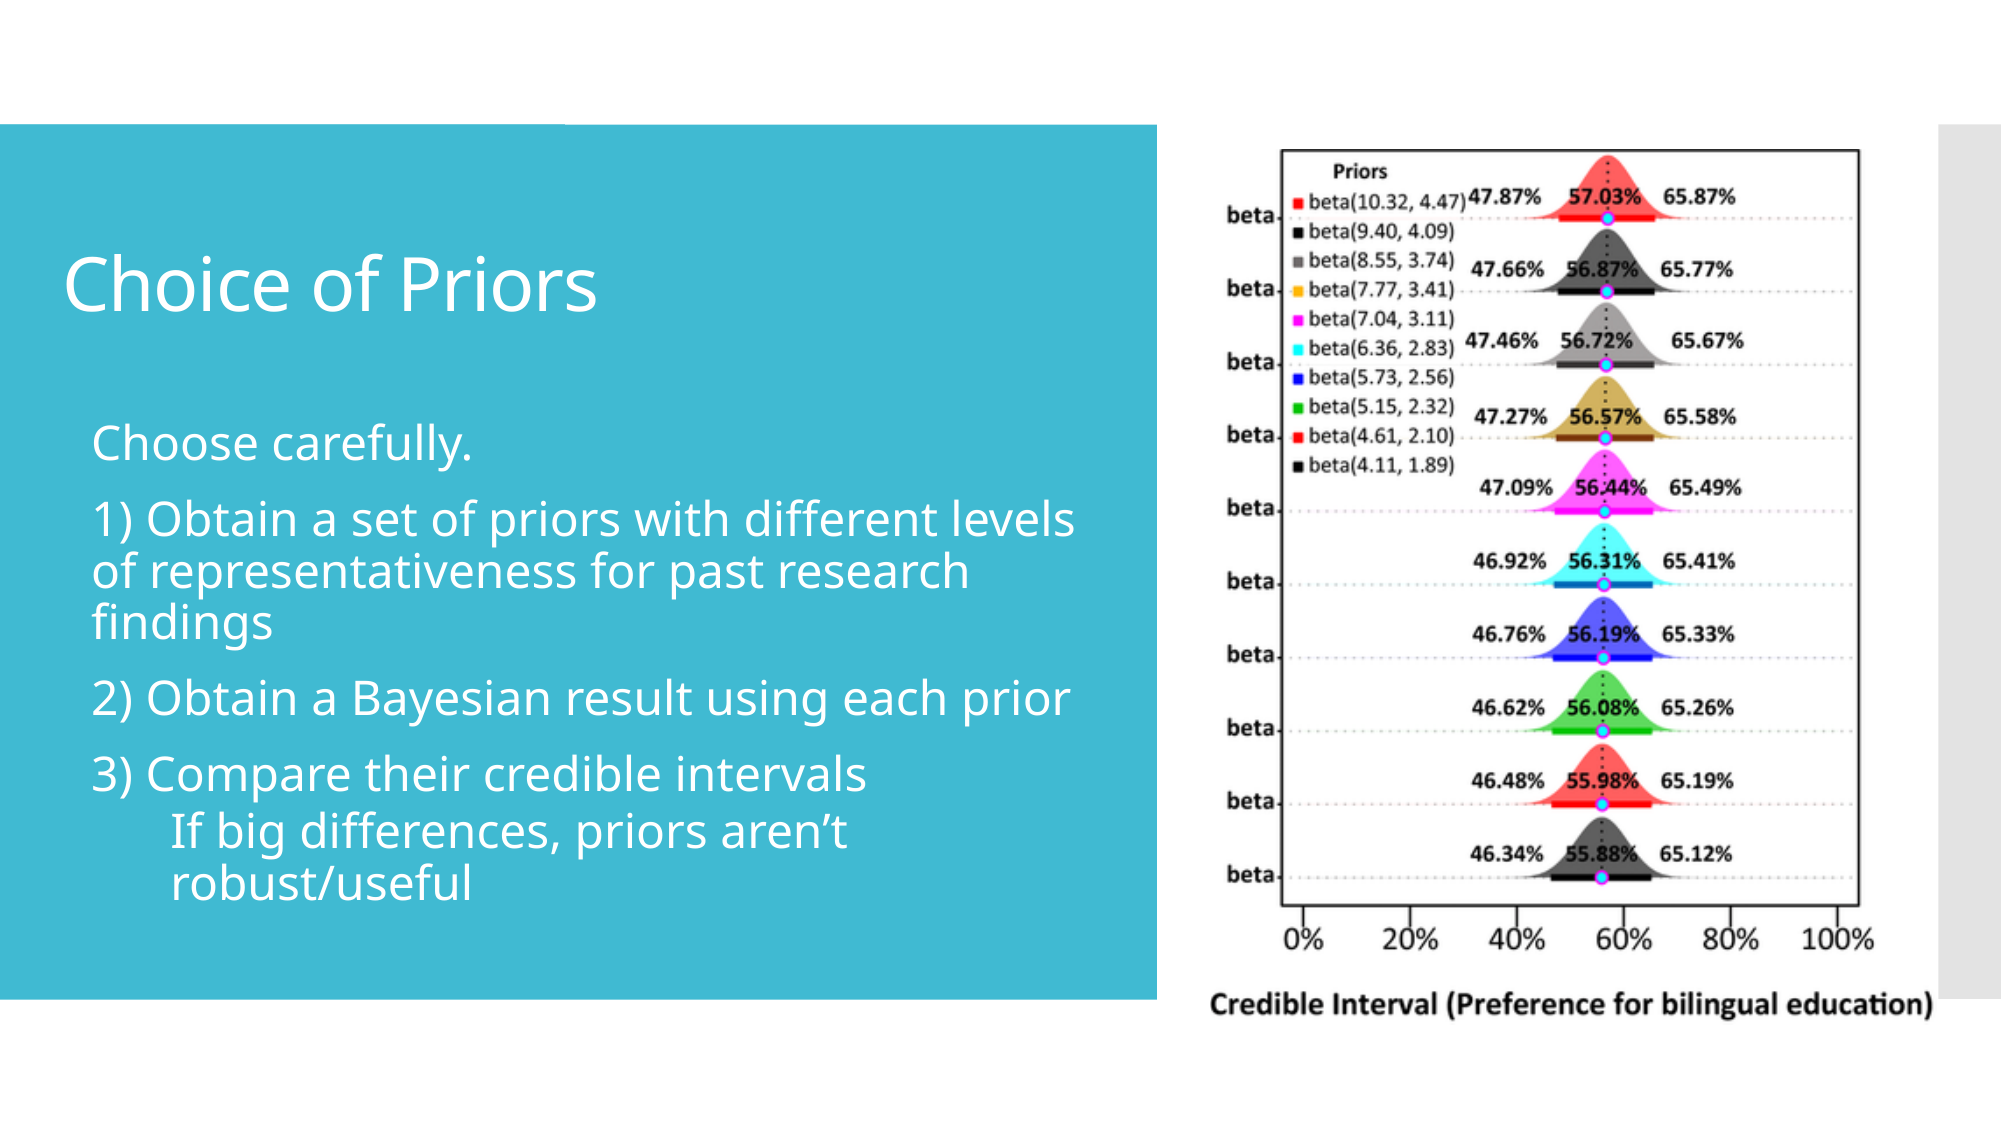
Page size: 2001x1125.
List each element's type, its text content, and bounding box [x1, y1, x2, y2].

text_box [0, 124, 1158, 1000]
title Choice of Priors [47, 184, 1106, 391]
list Choose carefully. 1) Obtain a set of priors with different levels of representativeness for past research findings 2) Obtain a Bayesian result using each prior 3) Compare their credible intervals If big differences, priors aren’t robust/useful [47, 411, 1106, 949]
picture [1204, 149, 1953, 1026]
